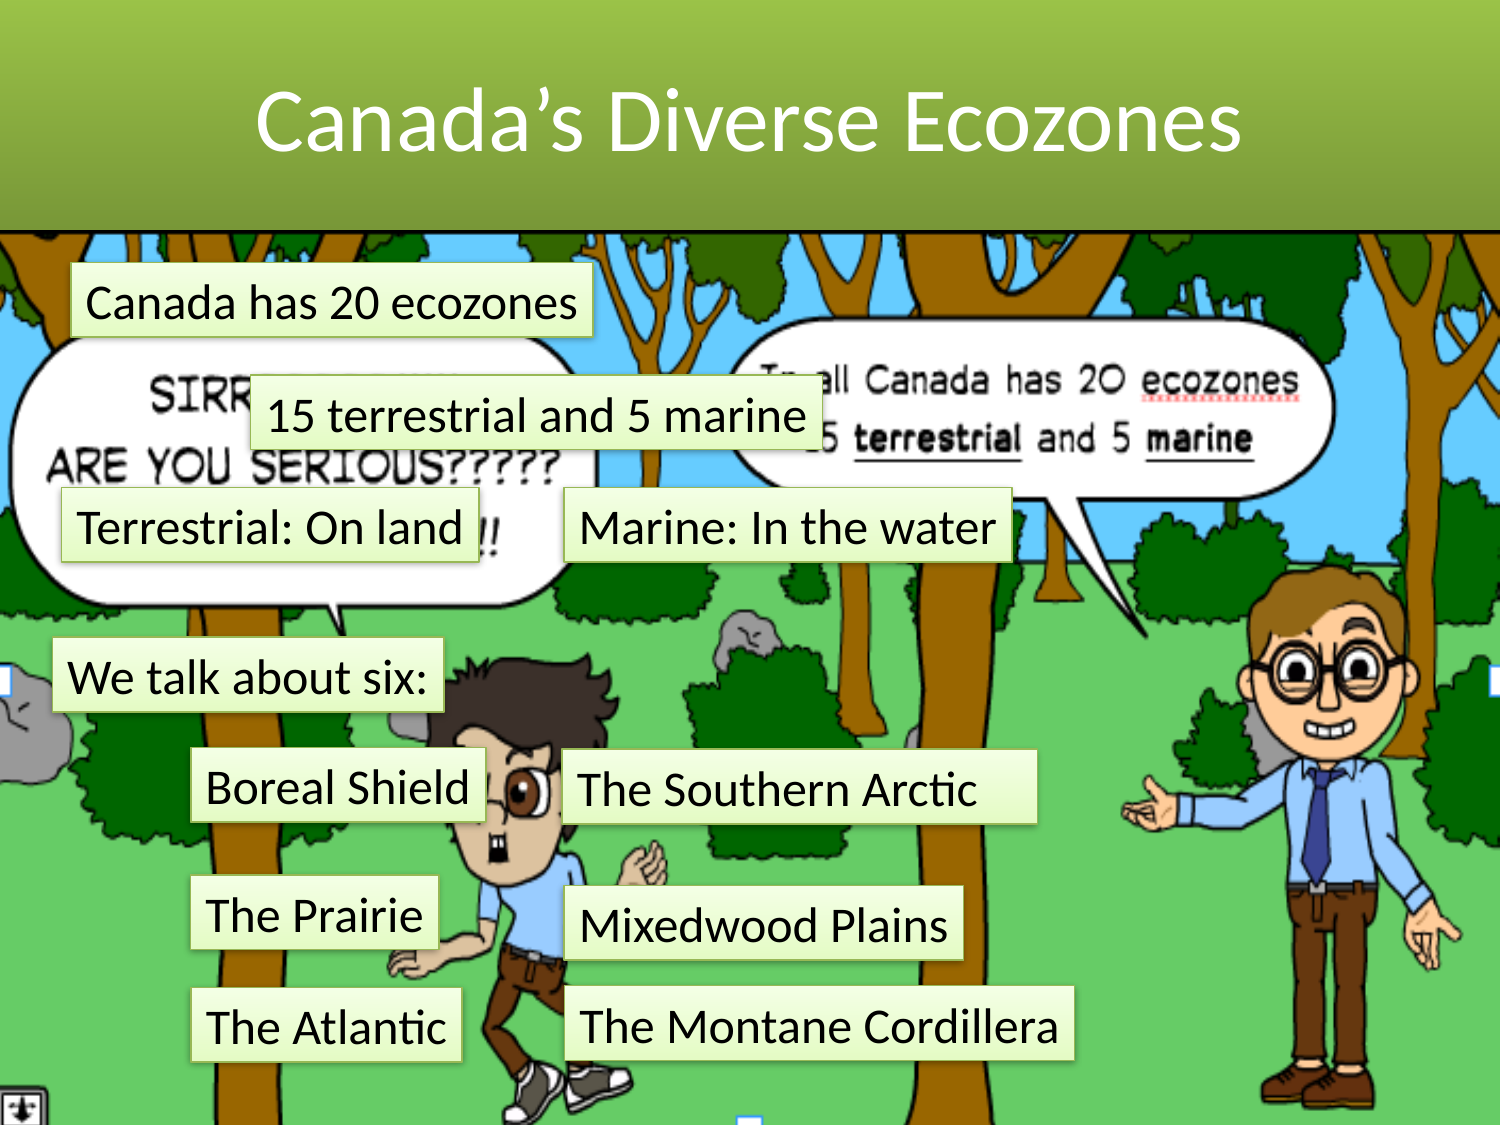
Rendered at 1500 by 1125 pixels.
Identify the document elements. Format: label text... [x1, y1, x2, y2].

picture [0, 230, 1500, 1125]
title Canada’s Diverse Ecozones [0, 0, 1500, 230]
